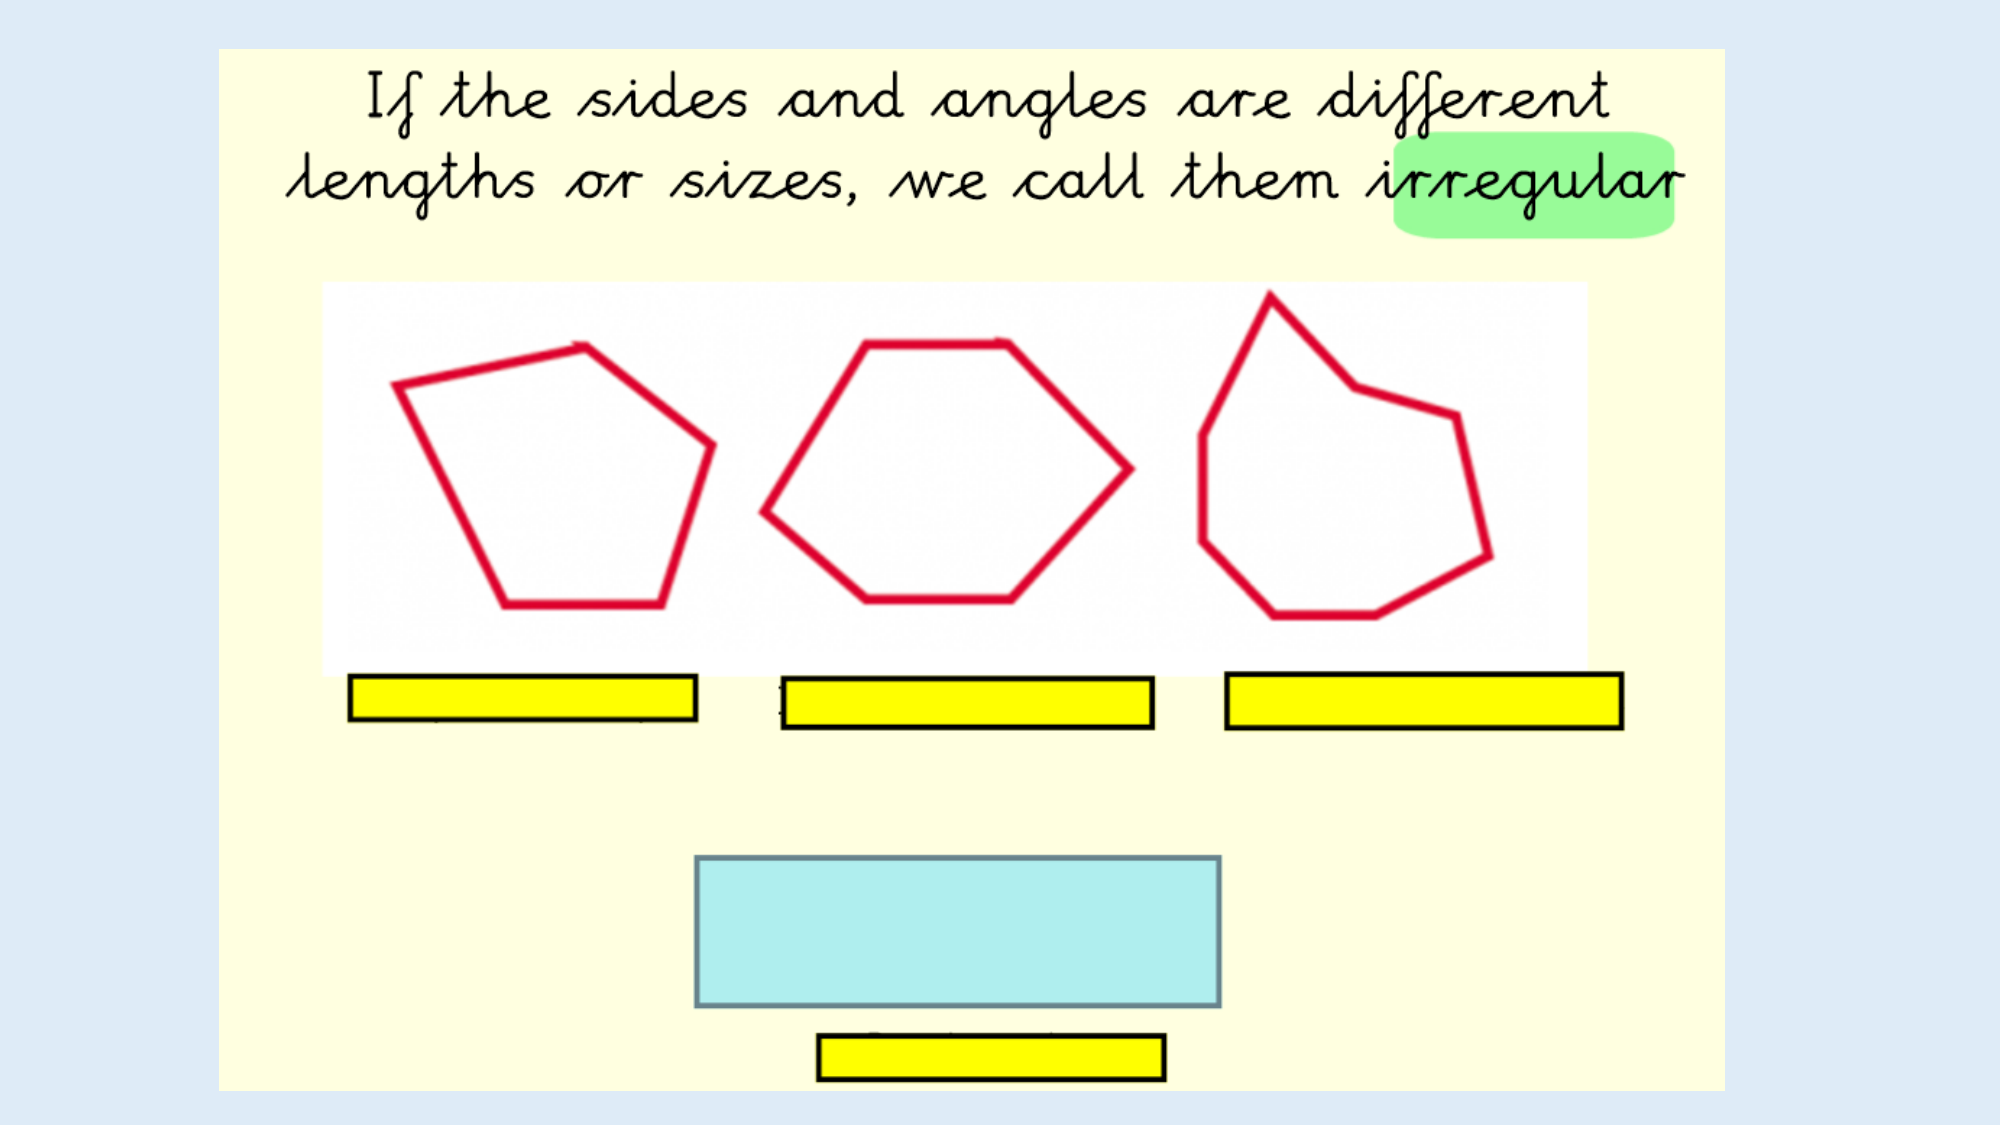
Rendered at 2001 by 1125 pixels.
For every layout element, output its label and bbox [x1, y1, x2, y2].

picture [219, 49, 1725, 1091]
